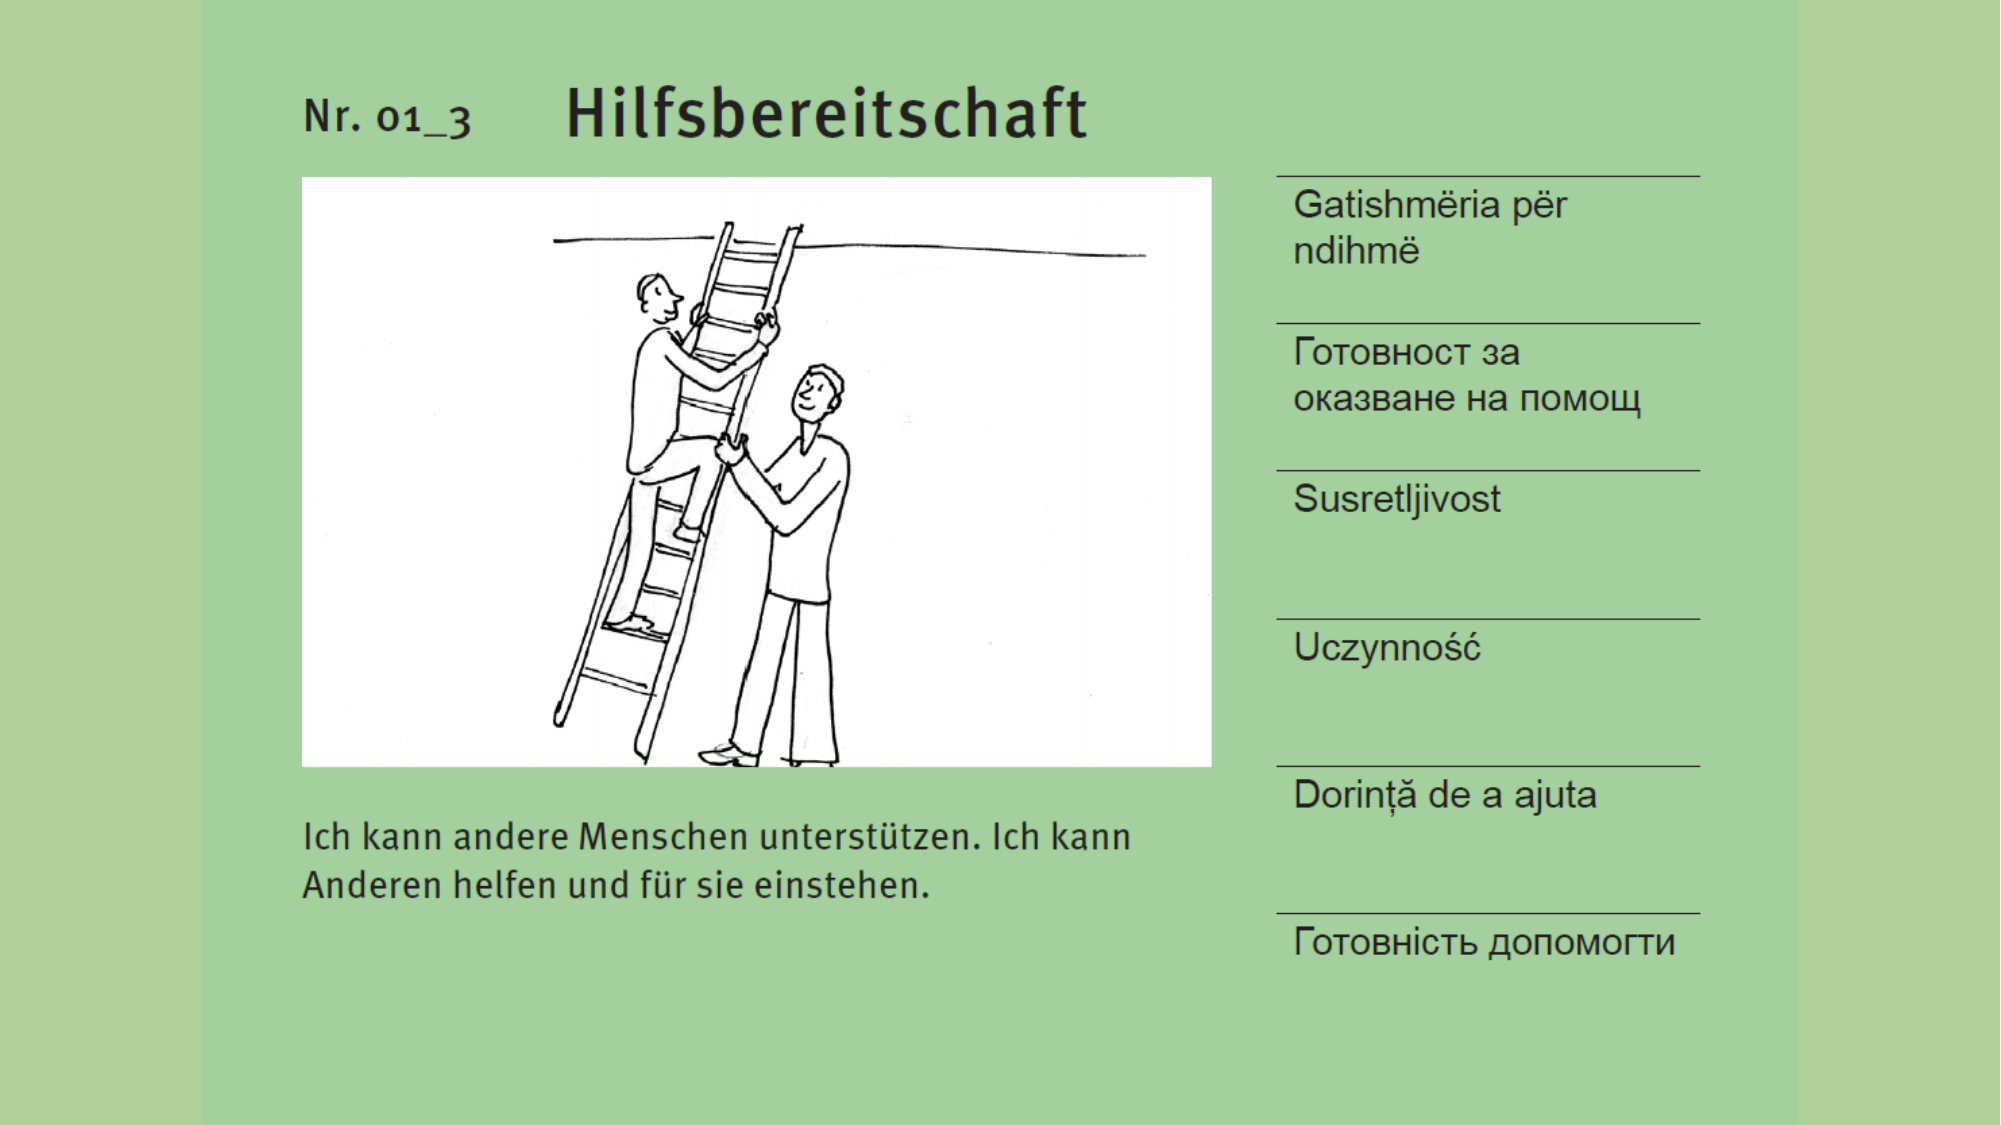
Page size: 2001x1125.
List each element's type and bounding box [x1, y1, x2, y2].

picture [201, 0, 1799, 1125]
